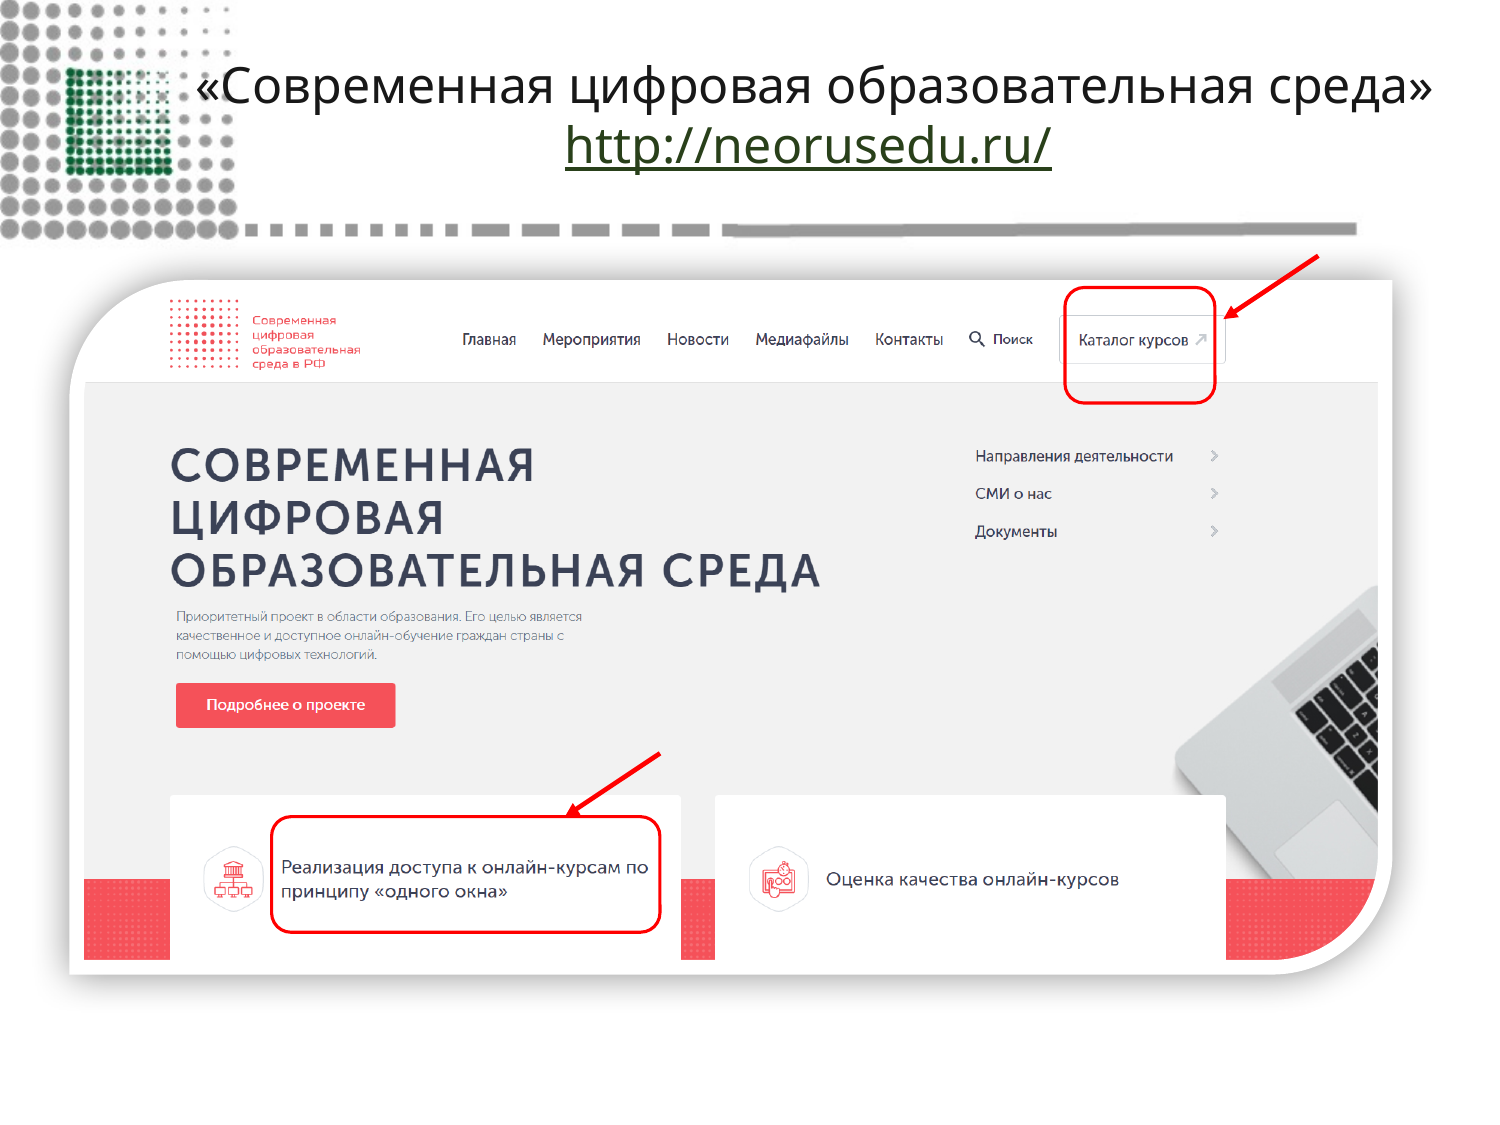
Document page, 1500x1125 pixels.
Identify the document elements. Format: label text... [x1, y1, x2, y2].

title «Современная цифровая образовательная среда» http://neorusedu.ru/ [129, 24, 1500, 212]
picture [0, 0, 1500, 1125]
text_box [271, 255, 1319, 933]
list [76, 287, 1386, 968]
